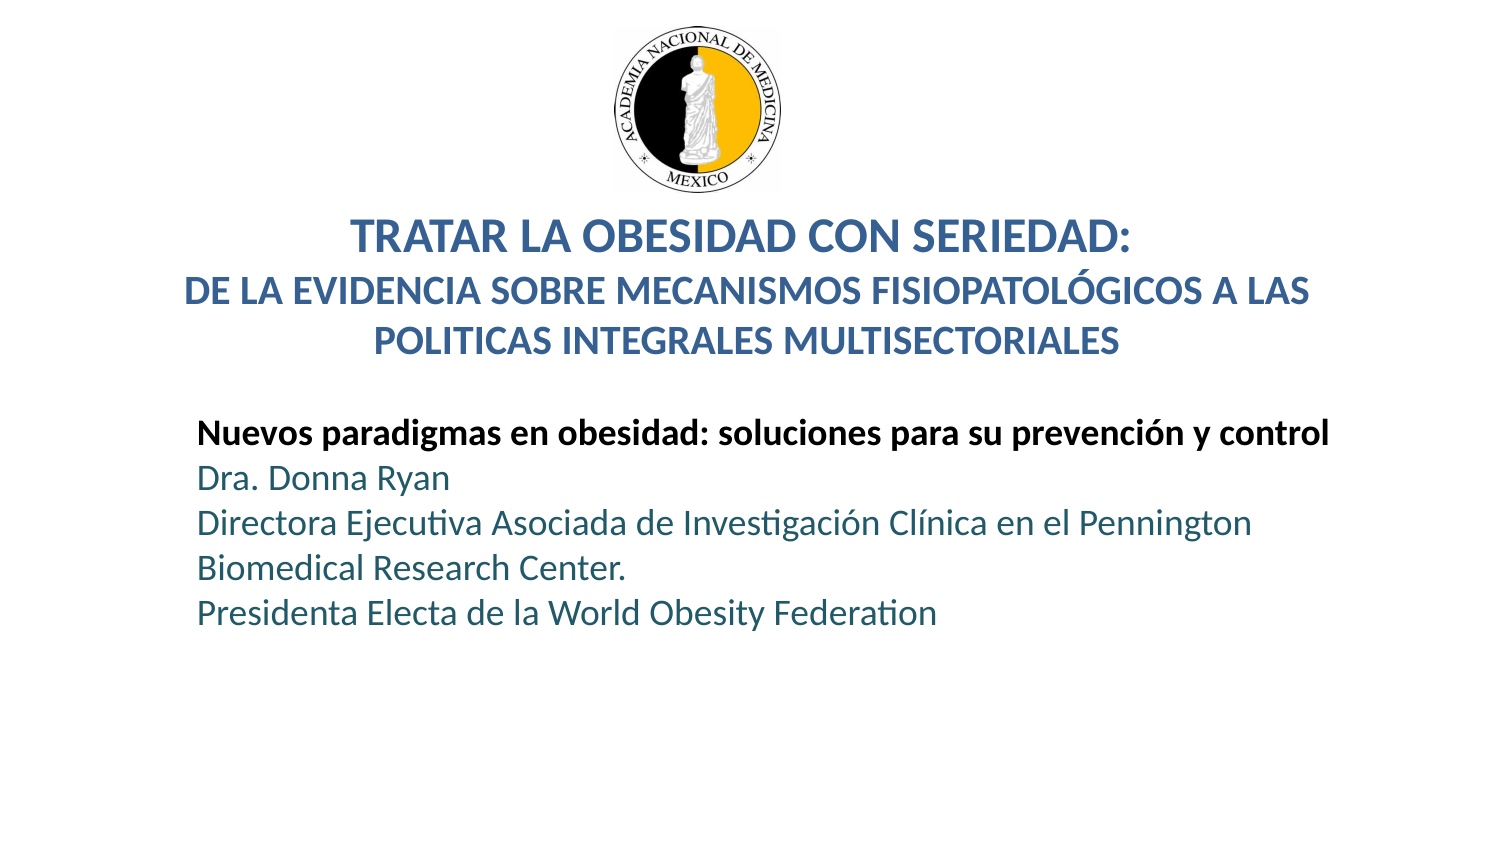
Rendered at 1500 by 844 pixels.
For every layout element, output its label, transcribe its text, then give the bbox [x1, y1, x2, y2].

picture [613, 26, 781, 194]
text_box TRATAR LA OBESIDAD CON SERIEDAD: DE LA EVIDENCIA SOBRE MECANISMOS FISIOPATOLÓGICOS A LAS POLITICAS INTEGRALES MULTISECTORIALES Nuevos paradigmas en obesidad: soluciones para su prevención y control Dra. Donna Ryan Directora Ejecutiva Asociada de Investigación Clínica en el Pennington Biomedical Research Center. Presidenta Electa de la World Obesity Federation [108, 195, 1387, 685]
